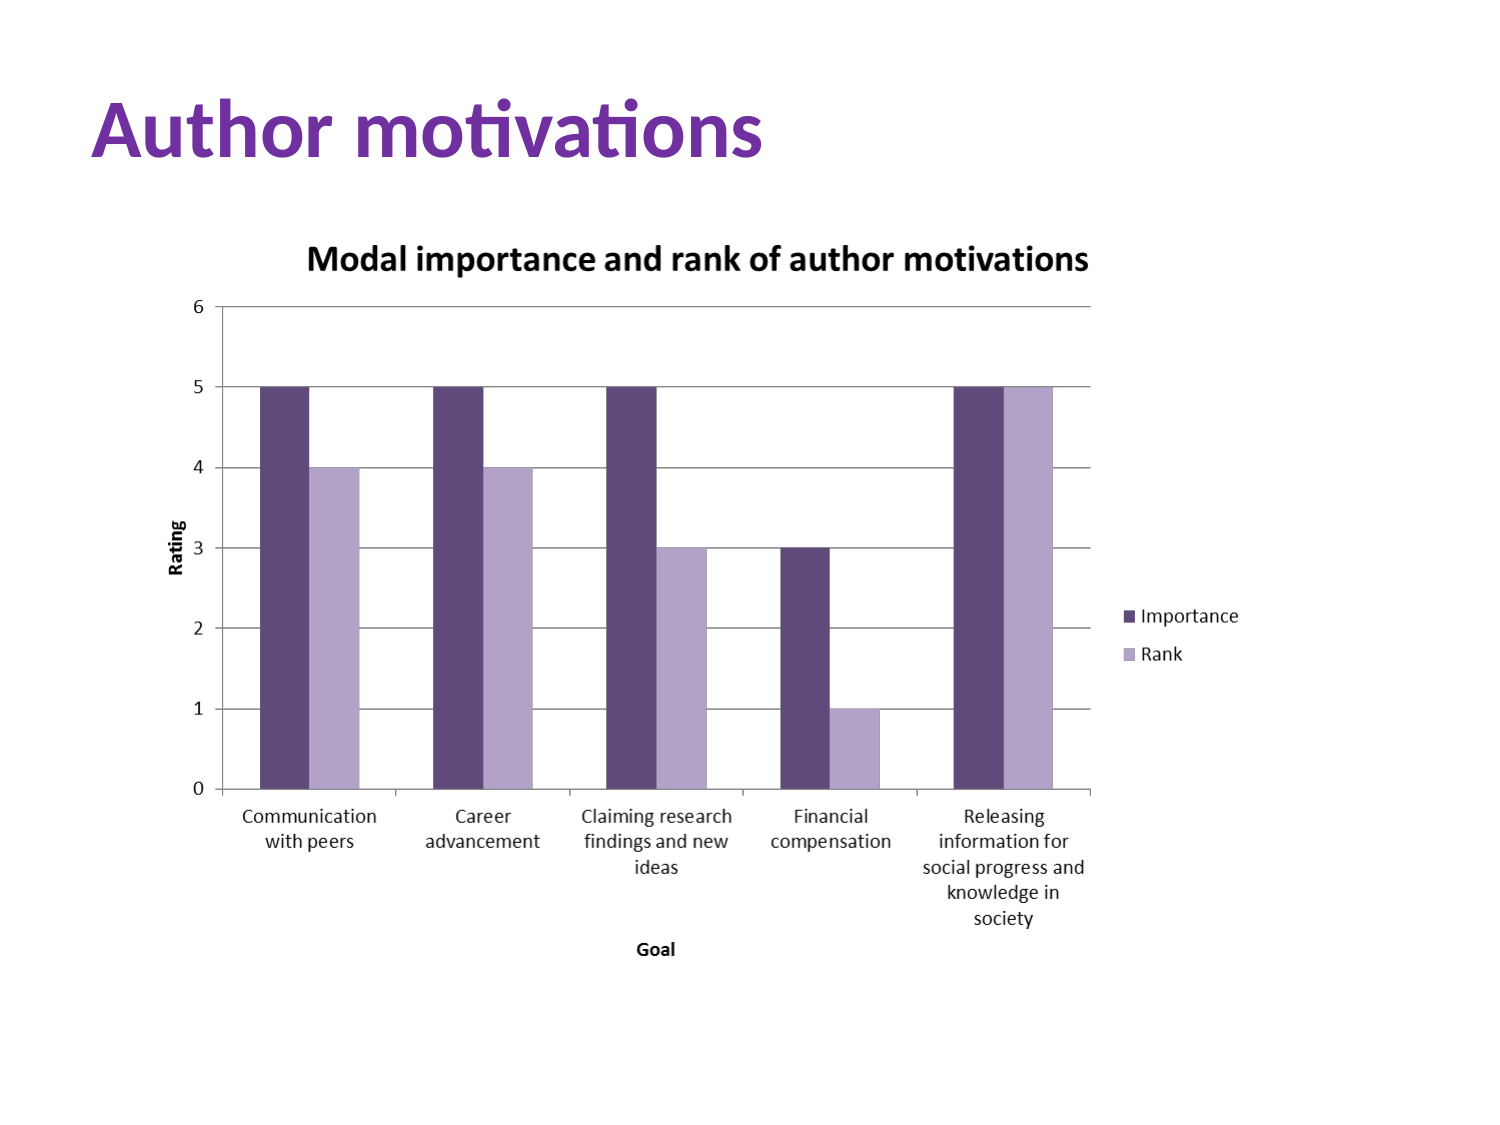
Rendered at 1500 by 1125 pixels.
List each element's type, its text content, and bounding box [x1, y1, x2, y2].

text_box Author motivations [76, 66, 1164, 182]
picture [135, 219, 1261, 988]
